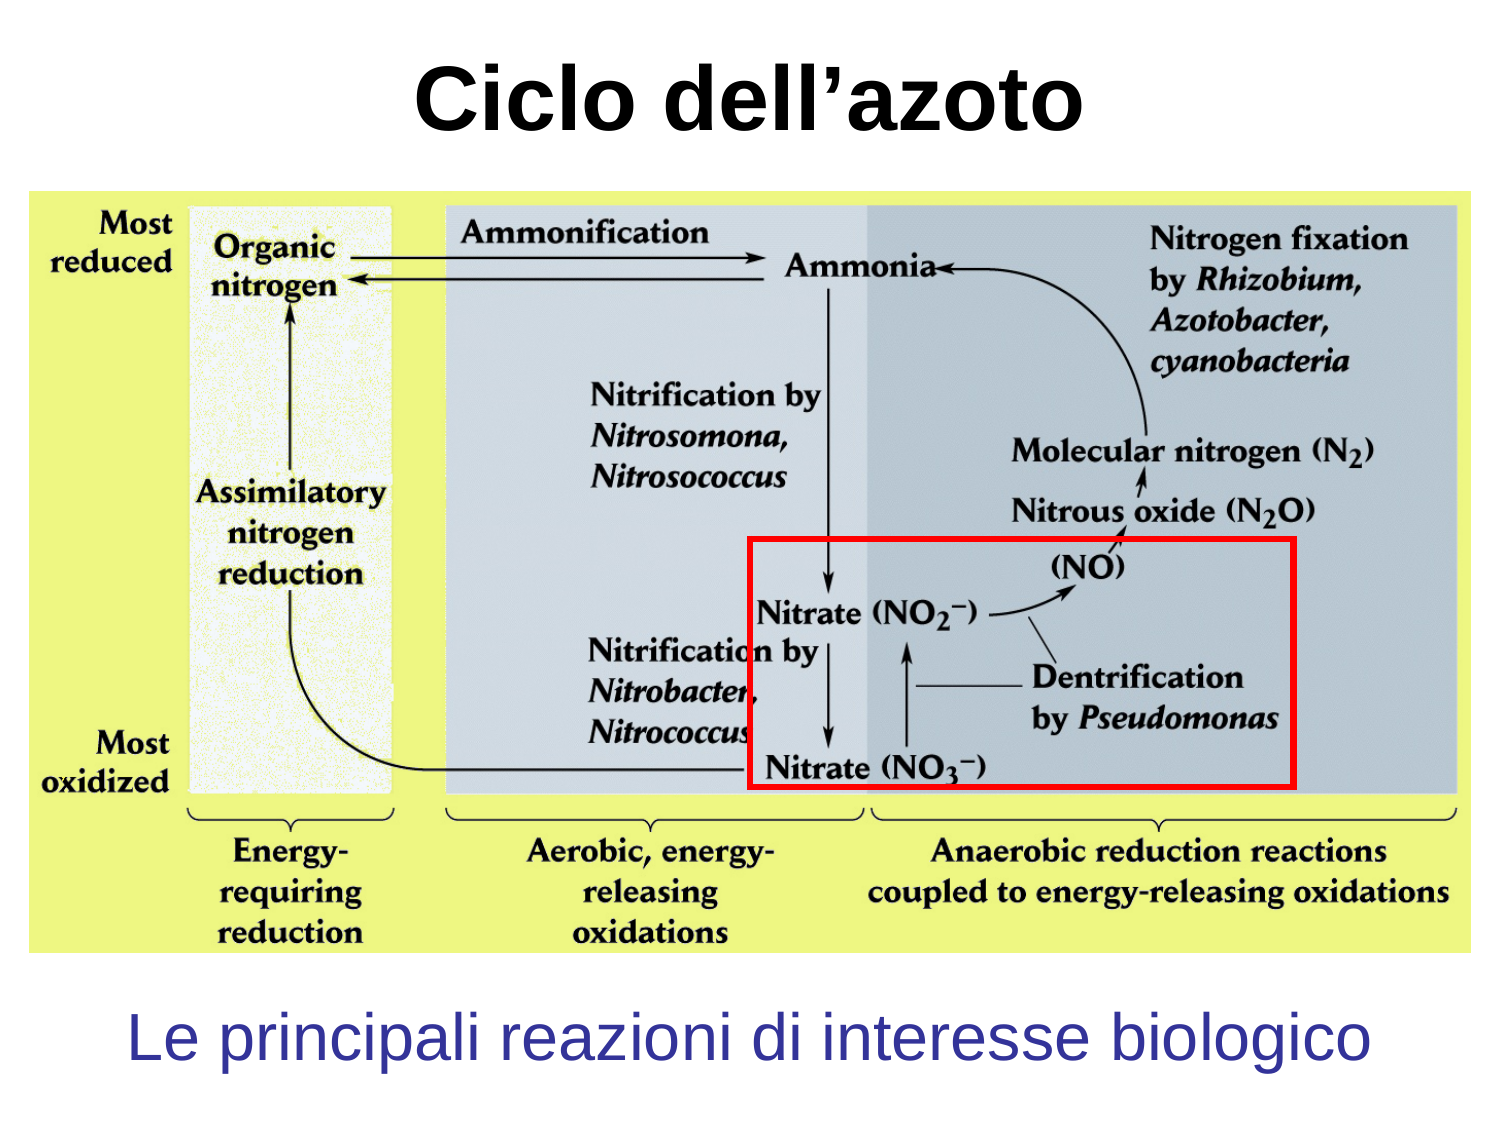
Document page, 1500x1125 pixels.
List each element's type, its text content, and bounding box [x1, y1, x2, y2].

picture [29, 190, 1471, 953]
title Le principali reazioni di interesse biologico [75, 1008, 1425, 1059]
text_box Ciclo dell’azoto [74, 0, 1425, 188]
